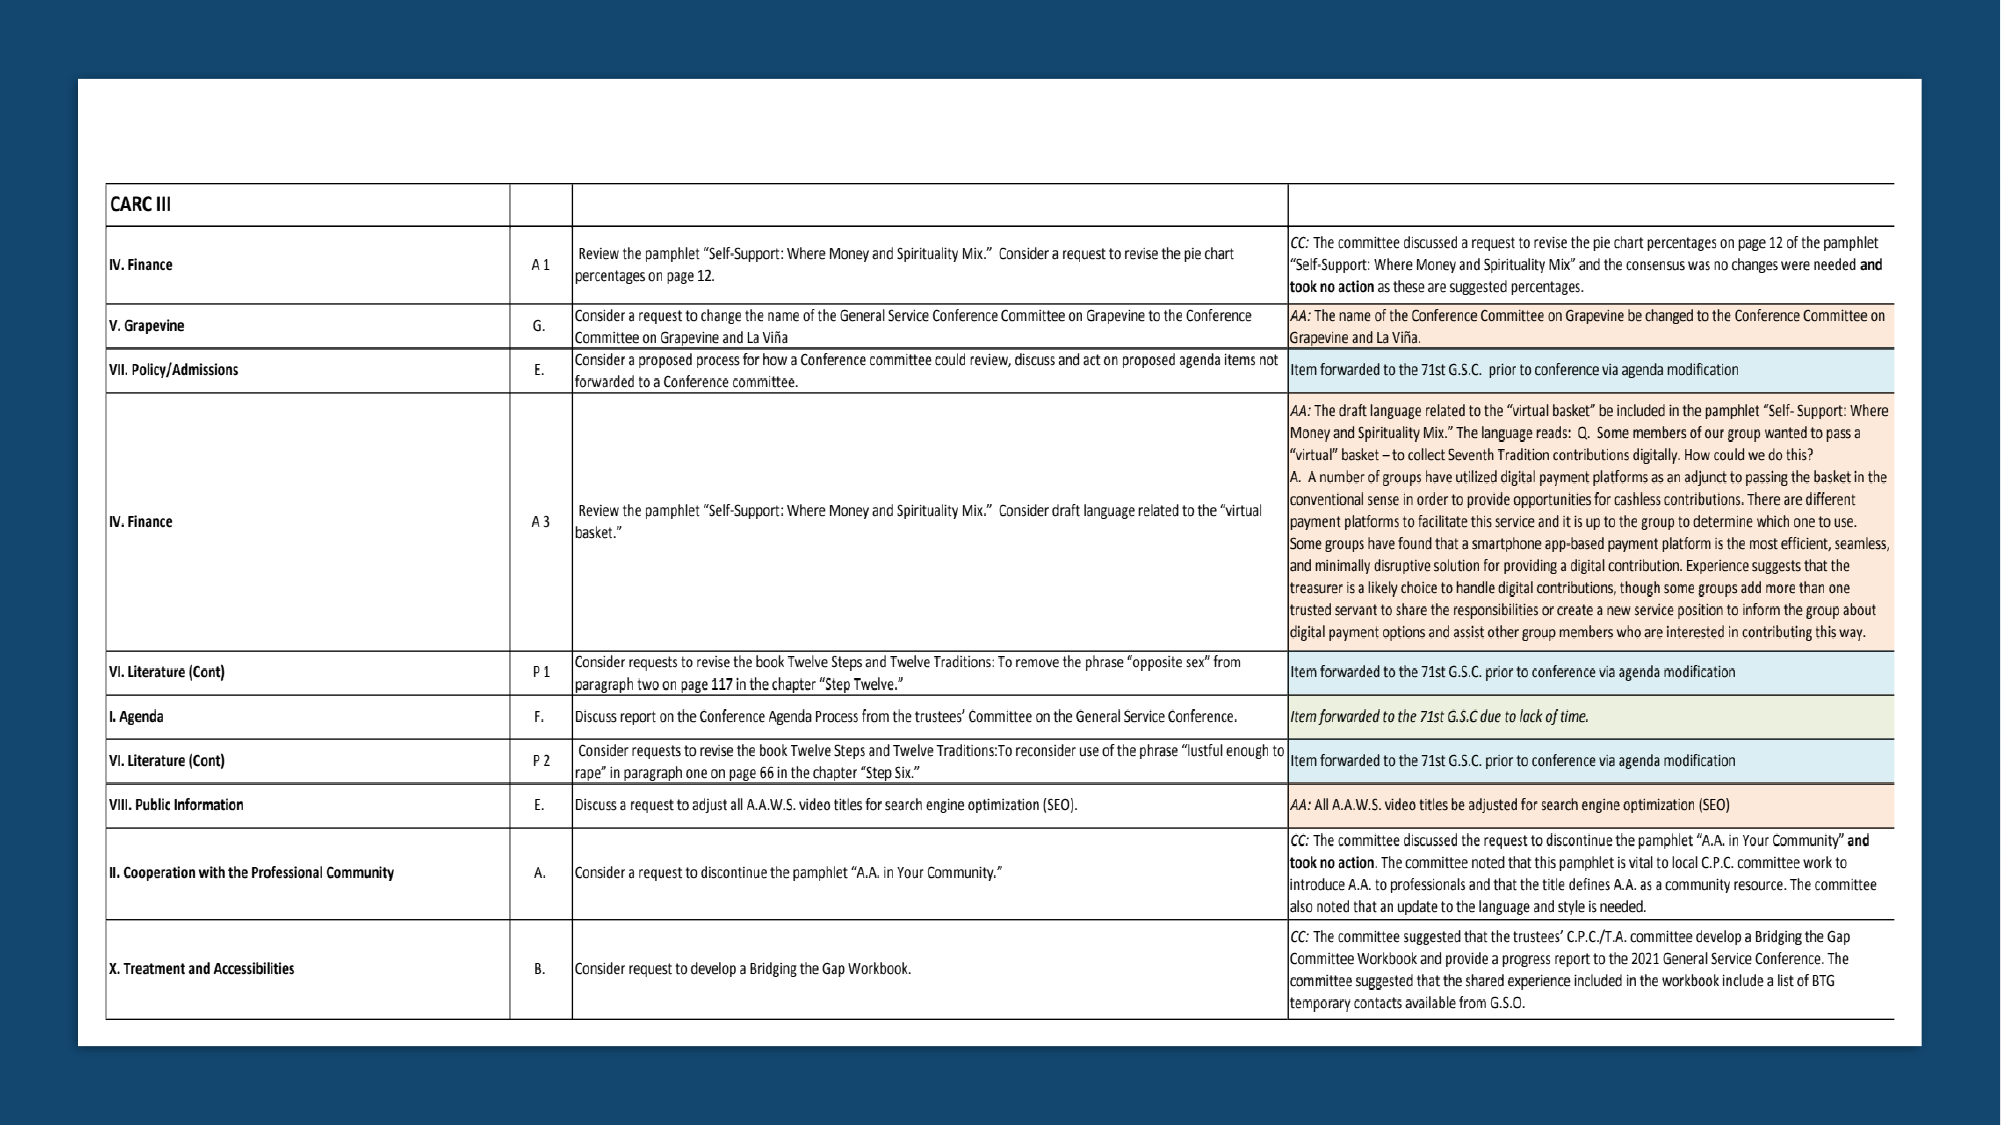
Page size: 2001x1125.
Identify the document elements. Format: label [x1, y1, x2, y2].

picture [105, 183, 1895, 1020]
text_box [0, 0, 2000, 1125]
text_box [77, 77, 1923, 1048]
